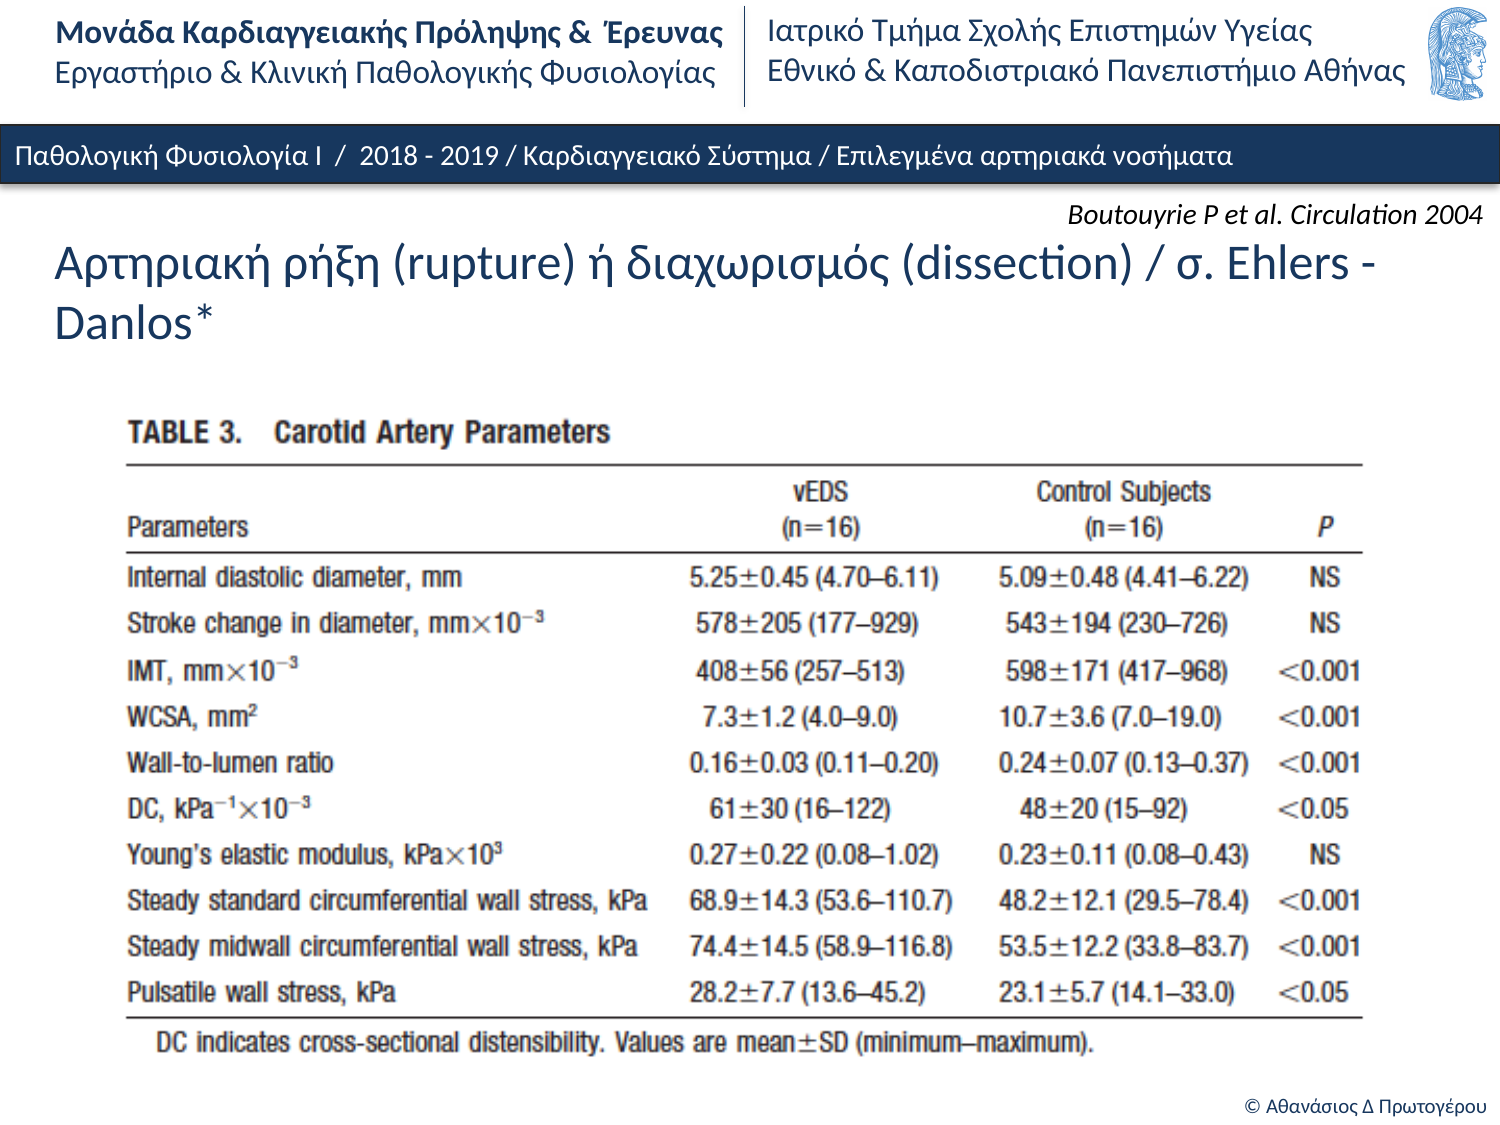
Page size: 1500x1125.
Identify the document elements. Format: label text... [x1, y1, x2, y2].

picture [110, 403, 1407, 1088]
picture [1428, 7, 1487, 101]
text_box Μονάδα Καρδιαγγειακής Πρόληψης & Έρευνας Εργαστήριο & Κλινική Παθολογικής Φυσιολογίας [38, 3, 739, 98]
text_box Παθολογική Φυσιολογία Ι / 2018 - 2019 / Καρδιαγγειακό Σύστημα / Επιλεγμένα αρτηριακά νοσήματα [0, 124, 1500, 184]
text_box Boutouyrie P et al. Circulation 2004 [1052, 192, 1500, 222]
text_box Ιατρικό Τμήμα Σχολής Επιστημών Υγείας Εθνικό & Καποδιστριακό Πανεπιστήμιο Αθήνας [752, 0, 1422, 96]
text_box Αρτηριακή ρήξη (rupture) ή διαχωρισμός (dissection) / σ. Ehlers - Danlos* [39, 222, 1500, 478]
text_box © Αθανάσιος Δ Πρωτογέρου [1229, 1085, 1500, 1125]
